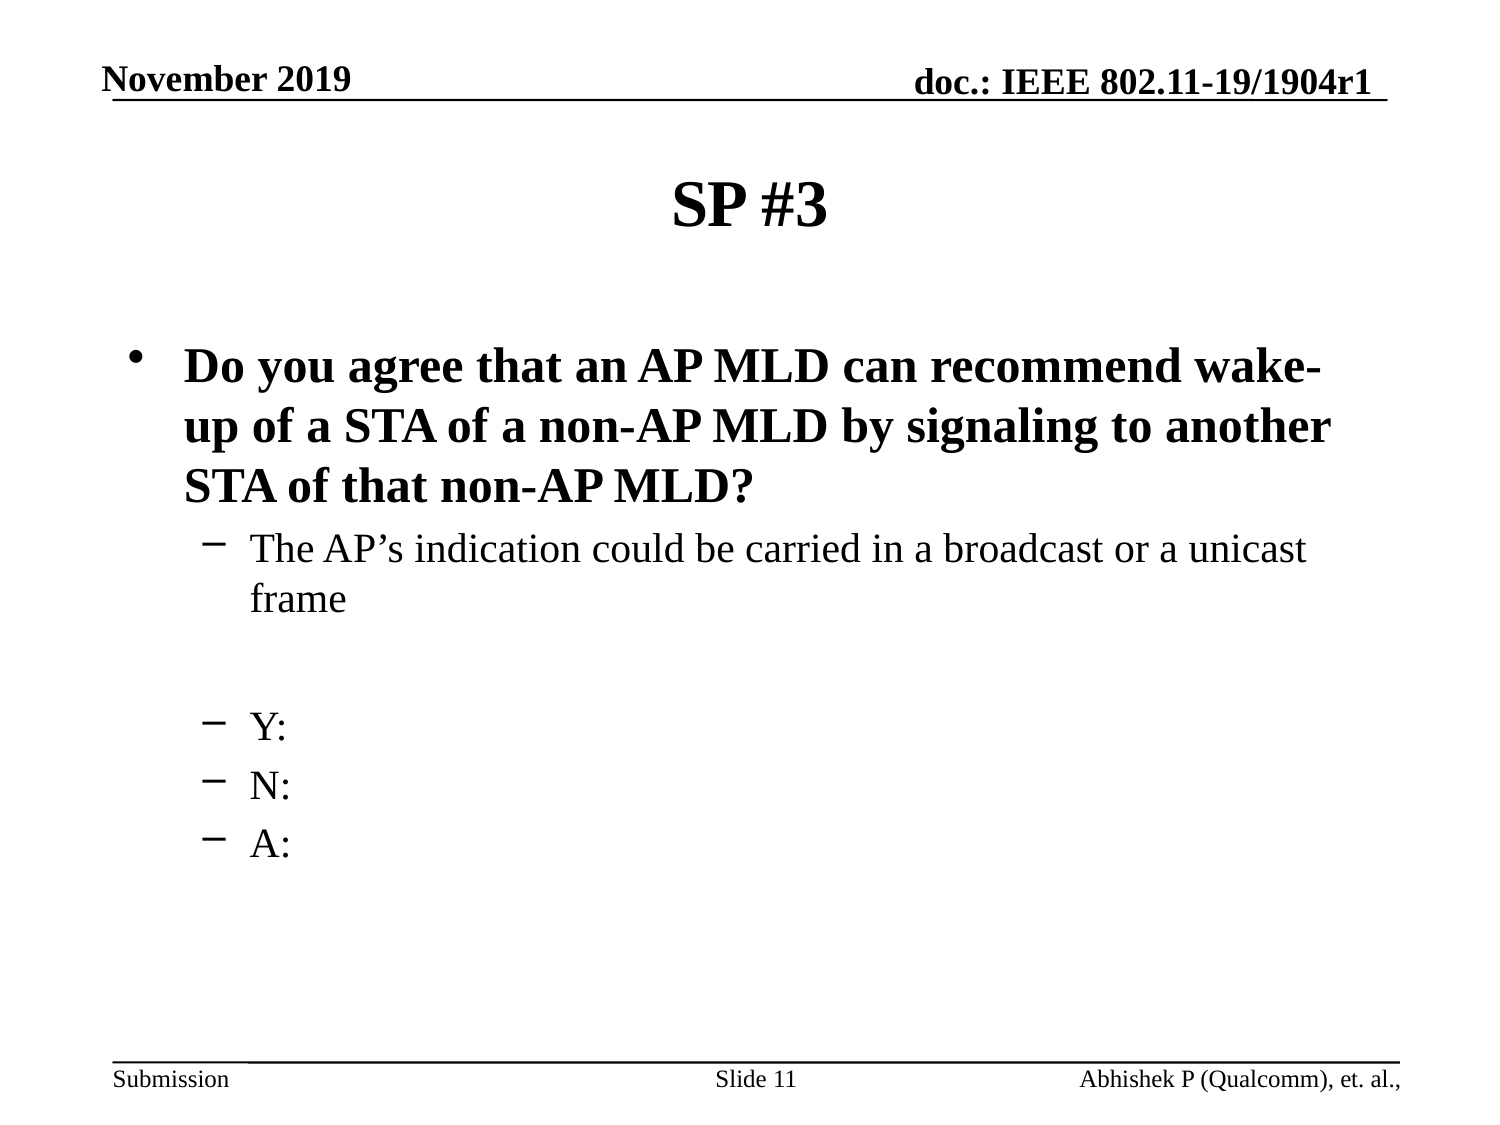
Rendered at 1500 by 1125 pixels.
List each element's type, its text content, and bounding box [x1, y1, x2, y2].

title SP #3 [112, 112, 1388, 288]
slide_number Slide 11 [712, 1061, 801, 1093]
footer Abhishek P (Qualcomm), et. al., [949, 1061, 1402, 1093]
list Do you agree that an AP MLD can recommend wake-up of a STA of a non-AP MLD by signaling to another STA of that non-AP MLD? The AP’s indication could be carried in a broadcast or a unicast frame Y: N: A: [112, 324, 1388, 1001]
